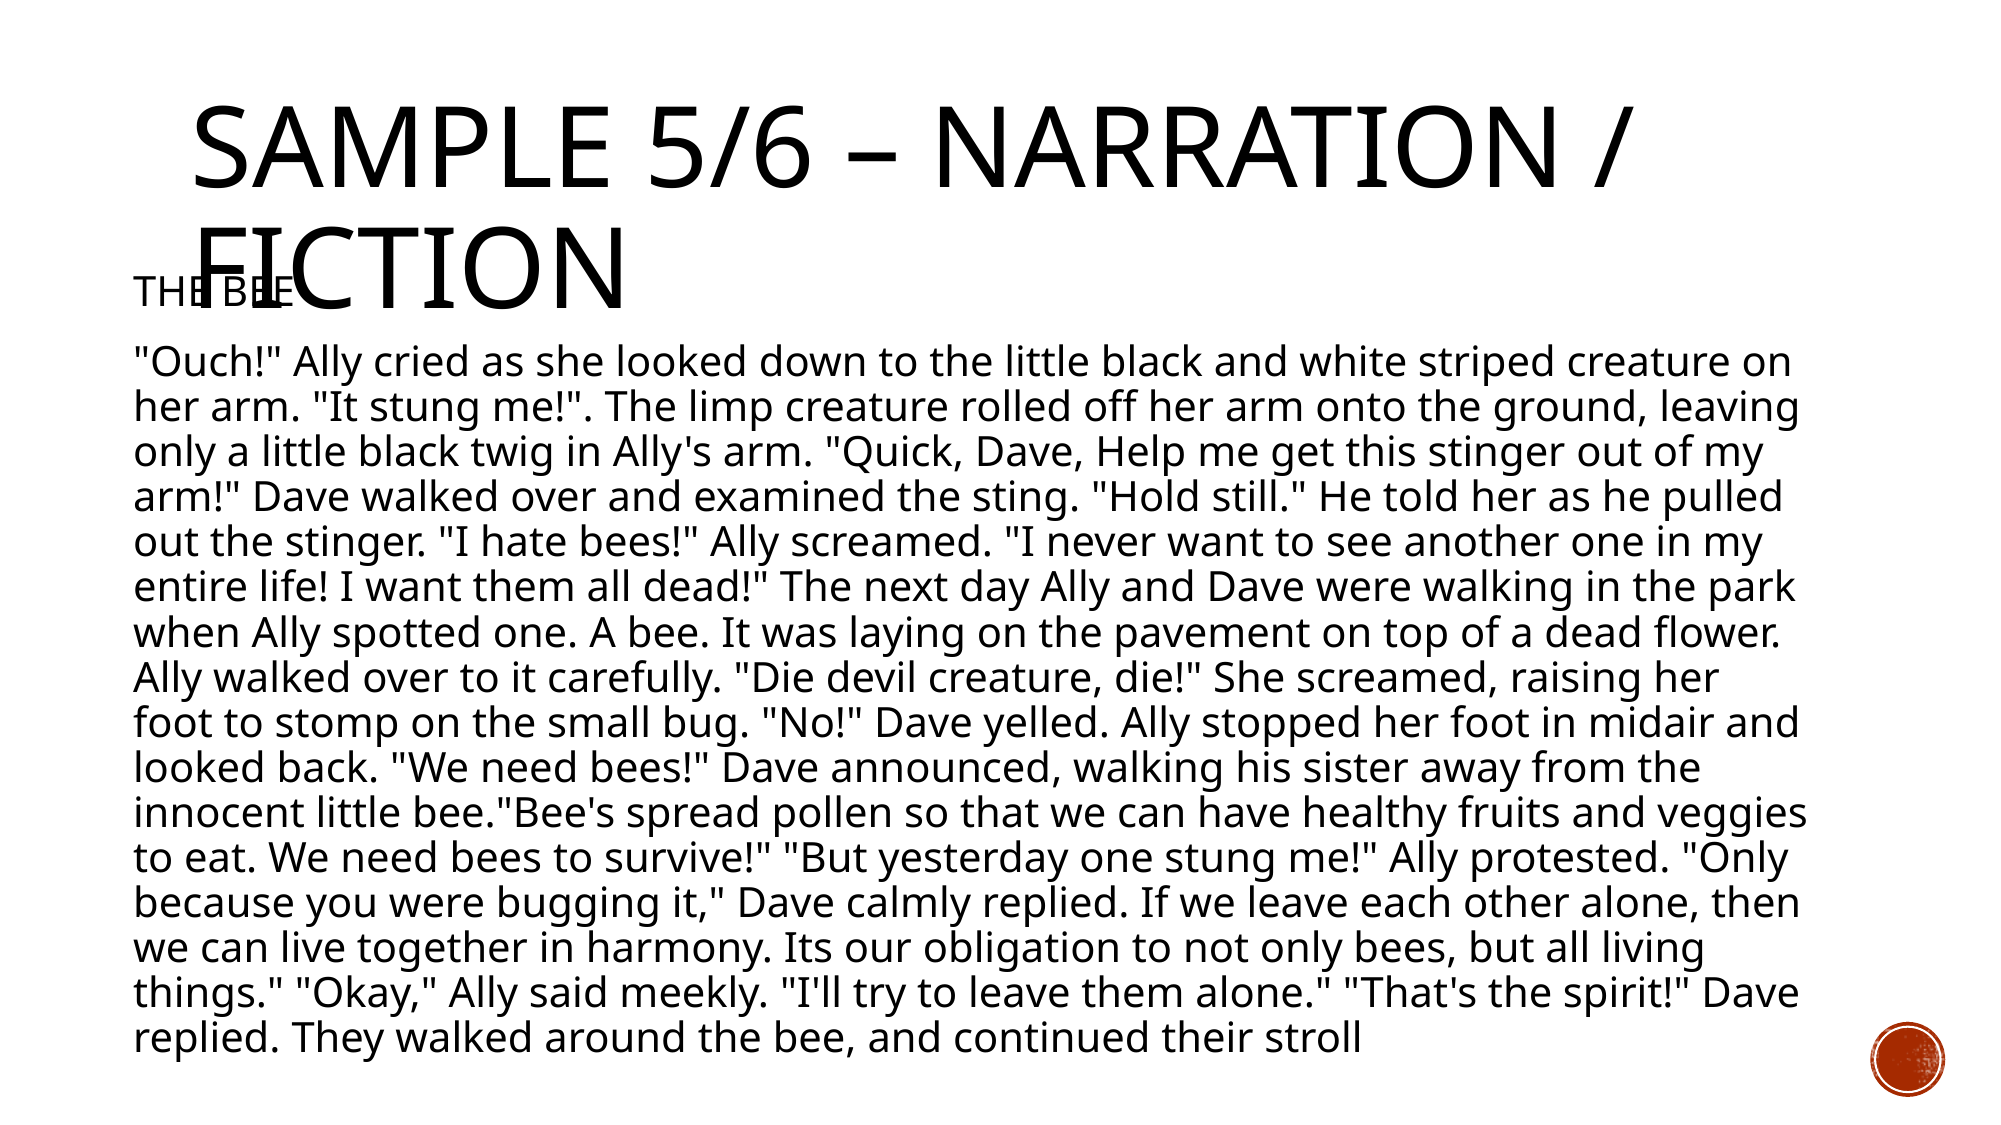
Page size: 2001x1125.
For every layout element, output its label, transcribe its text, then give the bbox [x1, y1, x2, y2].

list THE BEE "Ouch!" Ally cried as she looked down to the little black and white striped creature on her arm. "It stung me!". The limp creature rolled off her arm onto the ground, leaving only a little black twig in Ally's arm. "Quick, Dave, Help me get this stinger out of my arm!" Dave walked over and examined the sting. "Hold still." He told her as he pulled out the stinger. "I hate bees!" Ally screamed. "I never want to see another one in my entire life! I want them all dead!" The next day Ally and Dave were walking in the park when Ally spotted one. A bee. It was laying on the pavement on top of a dead flower. Ally walked over to it carefully. "Die devil creature, die!" She screamed, raising her foot to stomp on the small bug. "No!" Dave yelled. Ally stopped her foot in midair and looked back. "We need bees!" Dave announced, walking his sister away from the innocent little bee."Bee's spread pollen so that we can have healthy fruits and veggies to eat. We need bees to survive!" "But yesterday one stung me!" Ally protested. "Only because you were bugging it," Dave calmly replied. If we leave each other alone, then we can live together in harmony. Its our obligation to not only bees, but all living things." "Okay," Ally said meekly. "I'll try to leave them alone." "That's the spirit!" Dave replied. They walked around the bee, and continued their stroll [118, 263, 1826, 1100]
title Sample 5/6 – narration / fiction [175, 79, 1826, 263]
